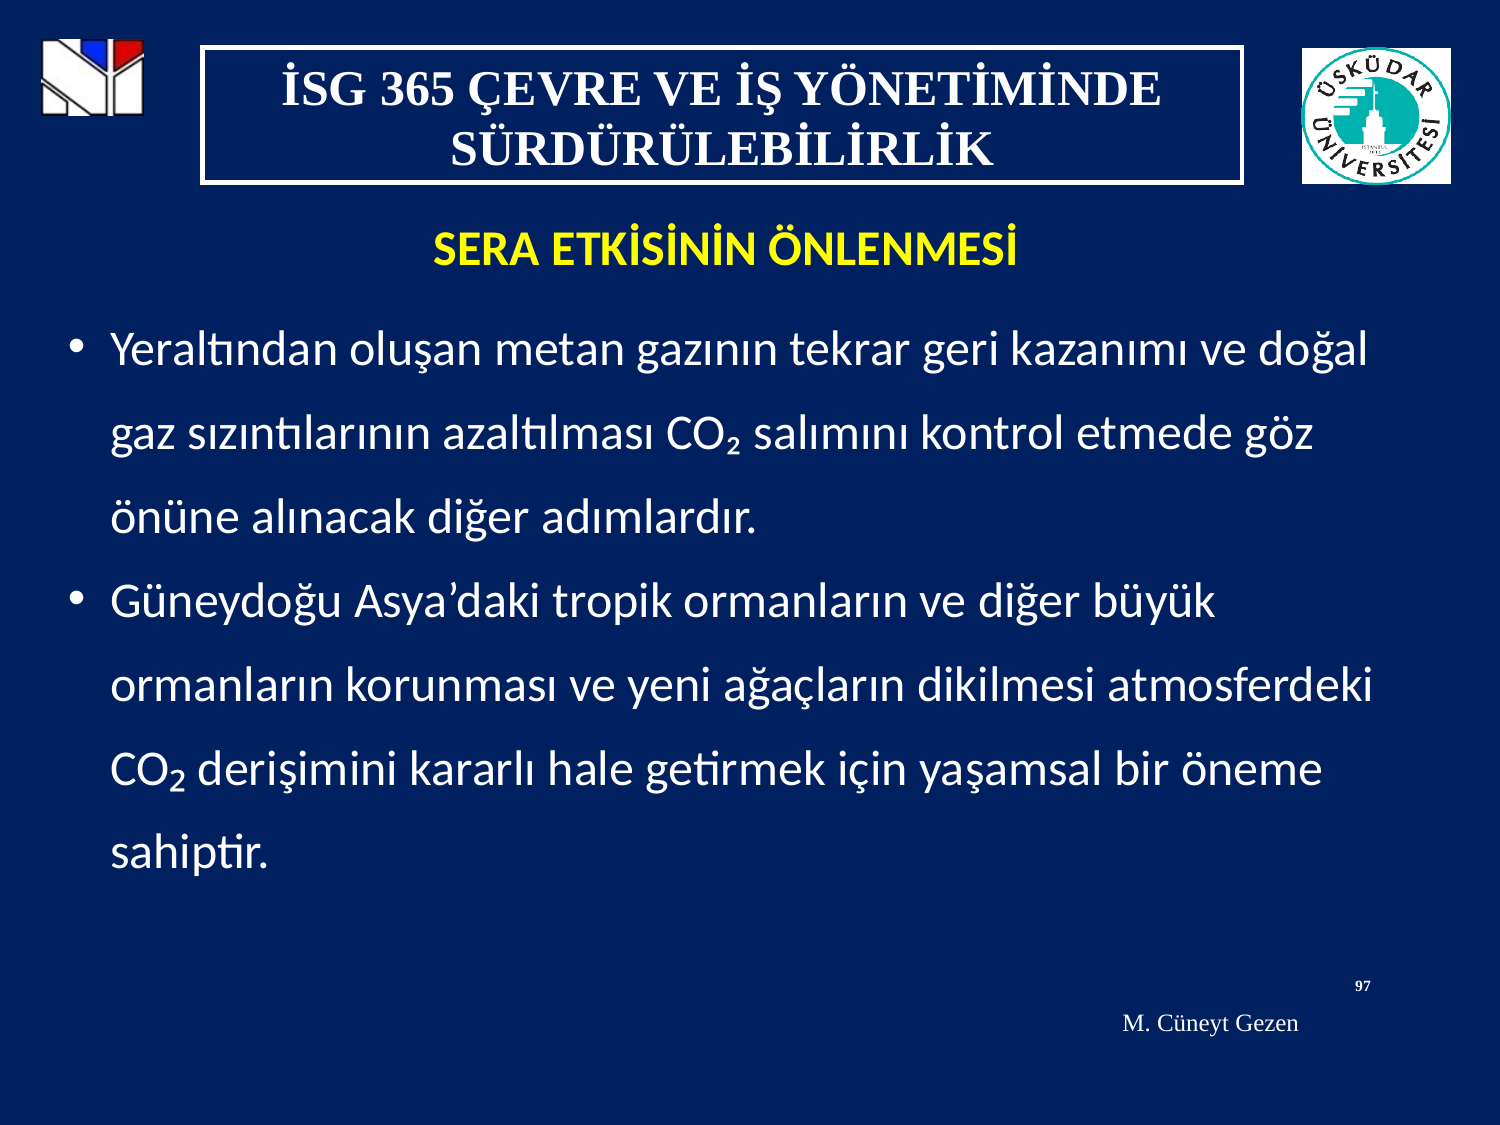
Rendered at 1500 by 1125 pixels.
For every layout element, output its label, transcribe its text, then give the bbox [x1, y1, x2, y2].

text_box SERA ETKİSİNİN ÖNLENMESİ [230, 208, 1223, 283]
picture [1301, 47, 1451, 185]
slide_number 97 [1293, 965, 1387, 1025]
picture [41, 39, 144, 116]
text_box M. Cüneyt Gezen [1057, 999, 1365, 1045]
text_box Yeraltından oluşan metan gazının tekrar geri kazanımı ve doğal gaz sızıntılarının azaltılması CO₂ salımını kontrol etmede göz önüne alınacak diğer adımlardır. Güneydoğu Asya’daki tropik ormanların ve diğer büyük ormanların korunması ve yeni ağaçların dikilmesi atmosferdeki CO₂ derişimini kararlı hale getirmek için yaşamsal bir öneme sahiptir. [53, 283, 1459, 887]
